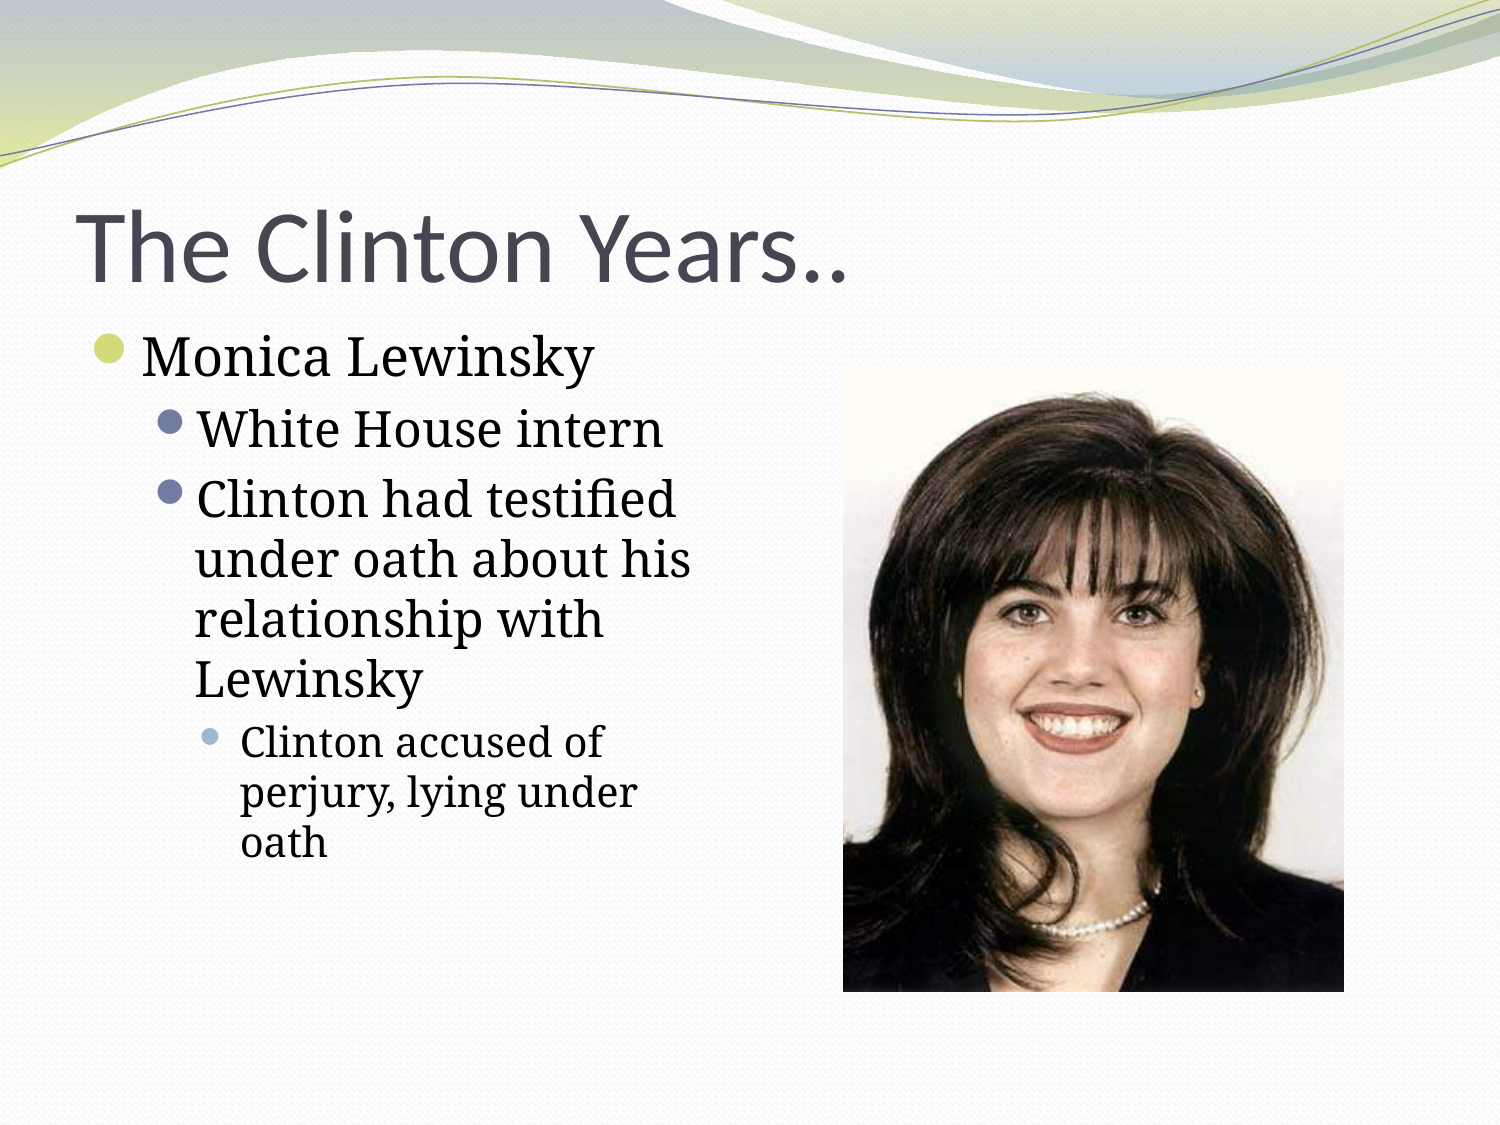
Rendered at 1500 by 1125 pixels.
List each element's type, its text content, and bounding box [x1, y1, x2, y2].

list Monica Lewinsky White House intern Clinton had testified under oath about his relationship with Lewinsky Clinton accused of perjury, lying under oath [75, 314, 738, 1043]
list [843, 365, 1345, 992]
title The Clinton Years.. [75, 115, 1425, 303]
